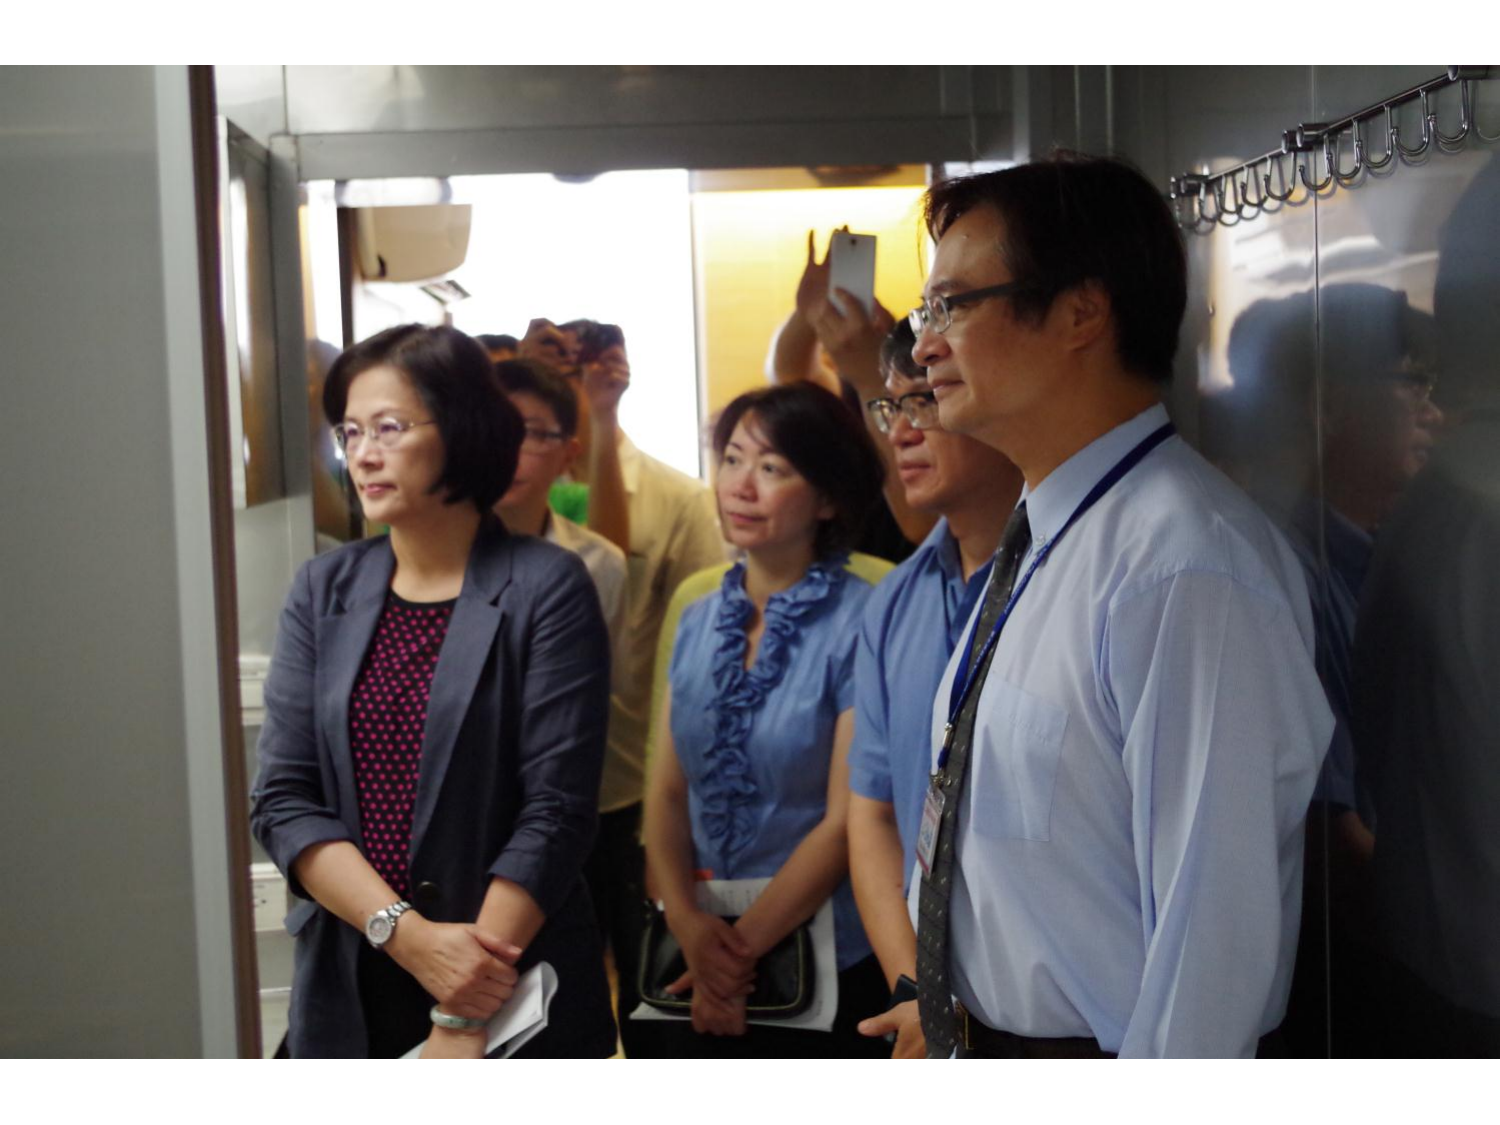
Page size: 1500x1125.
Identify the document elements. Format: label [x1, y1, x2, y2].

picture [0, 65, 1500, 1060]
